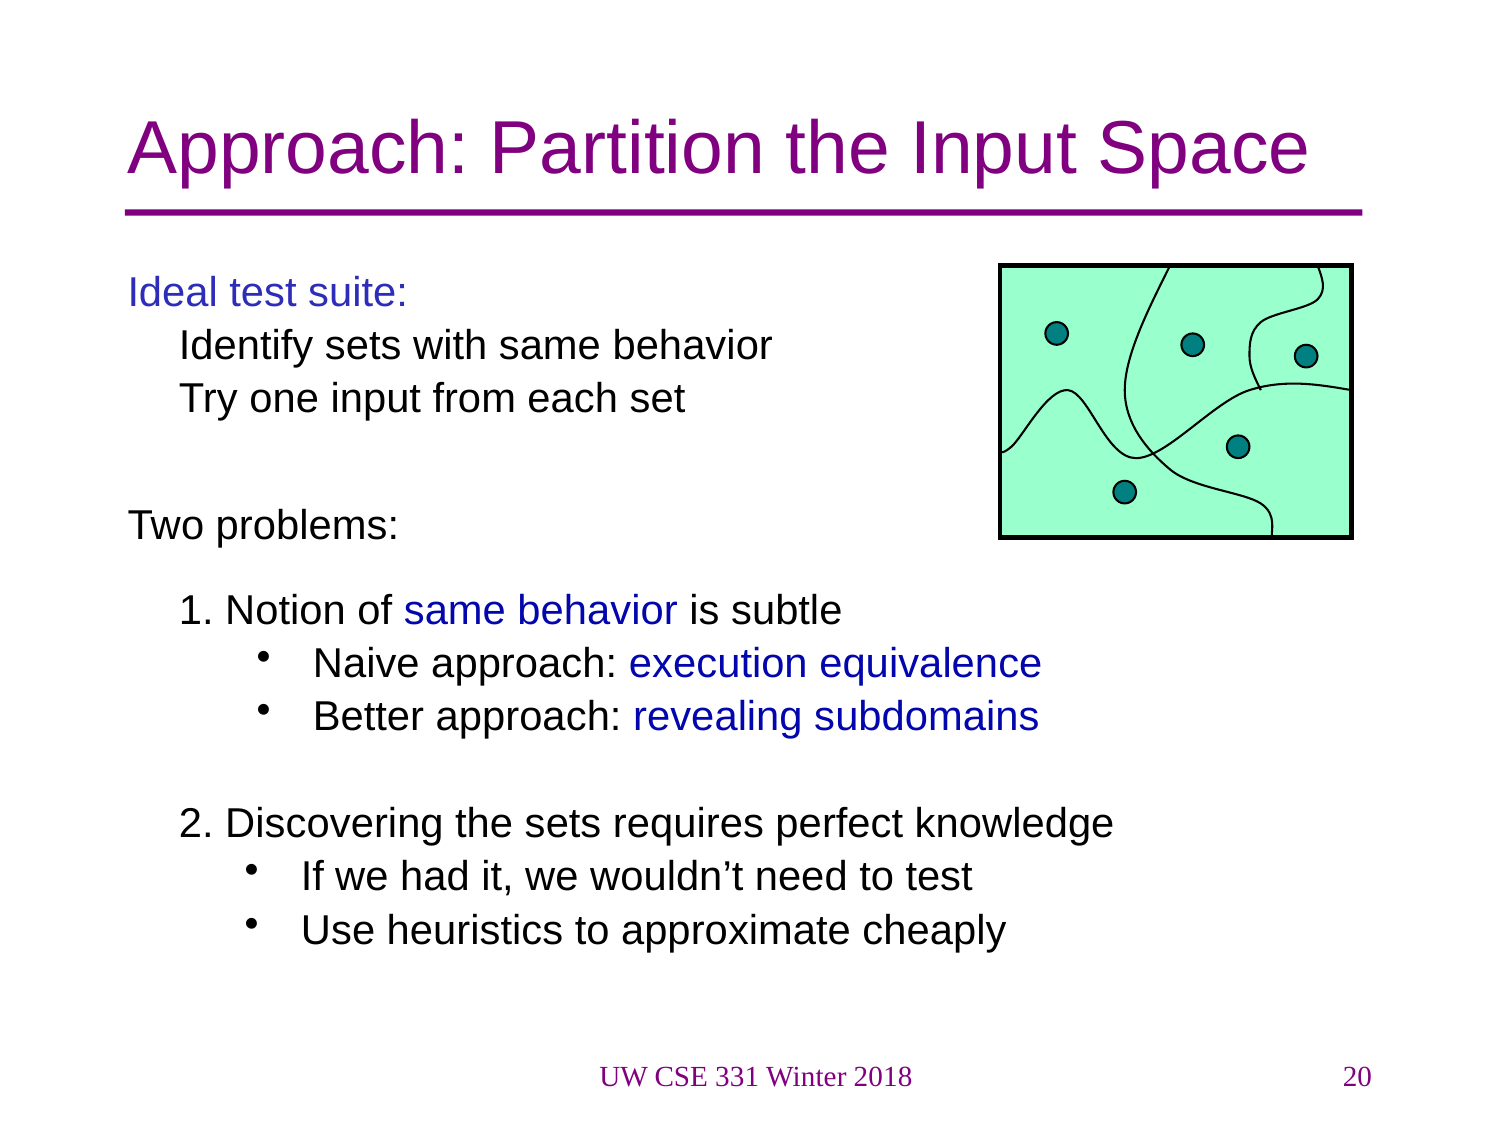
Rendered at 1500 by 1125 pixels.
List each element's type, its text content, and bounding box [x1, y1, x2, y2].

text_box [999, 265, 1352, 538]
title Approach: Partition the Input Space [112, 50, 1388, 238]
list Ideal test suite: Identify sets with same behavior Try one input from each set Two problems: 1. Notion of same behavior is subtle Naive approach: execution equivalence Better approach: revealing subdomains 2. Discovering the sets requires perfect knowledge If we had it, we wouldn’t need to test Use heuristics to approximate cheaply [112, 262, 1388, 1000]
footer UW CSE 331 Winter 2018 [474, 1049, 1038, 1125]
slide_number 20 [1074, 1049, 1388, 1125]
